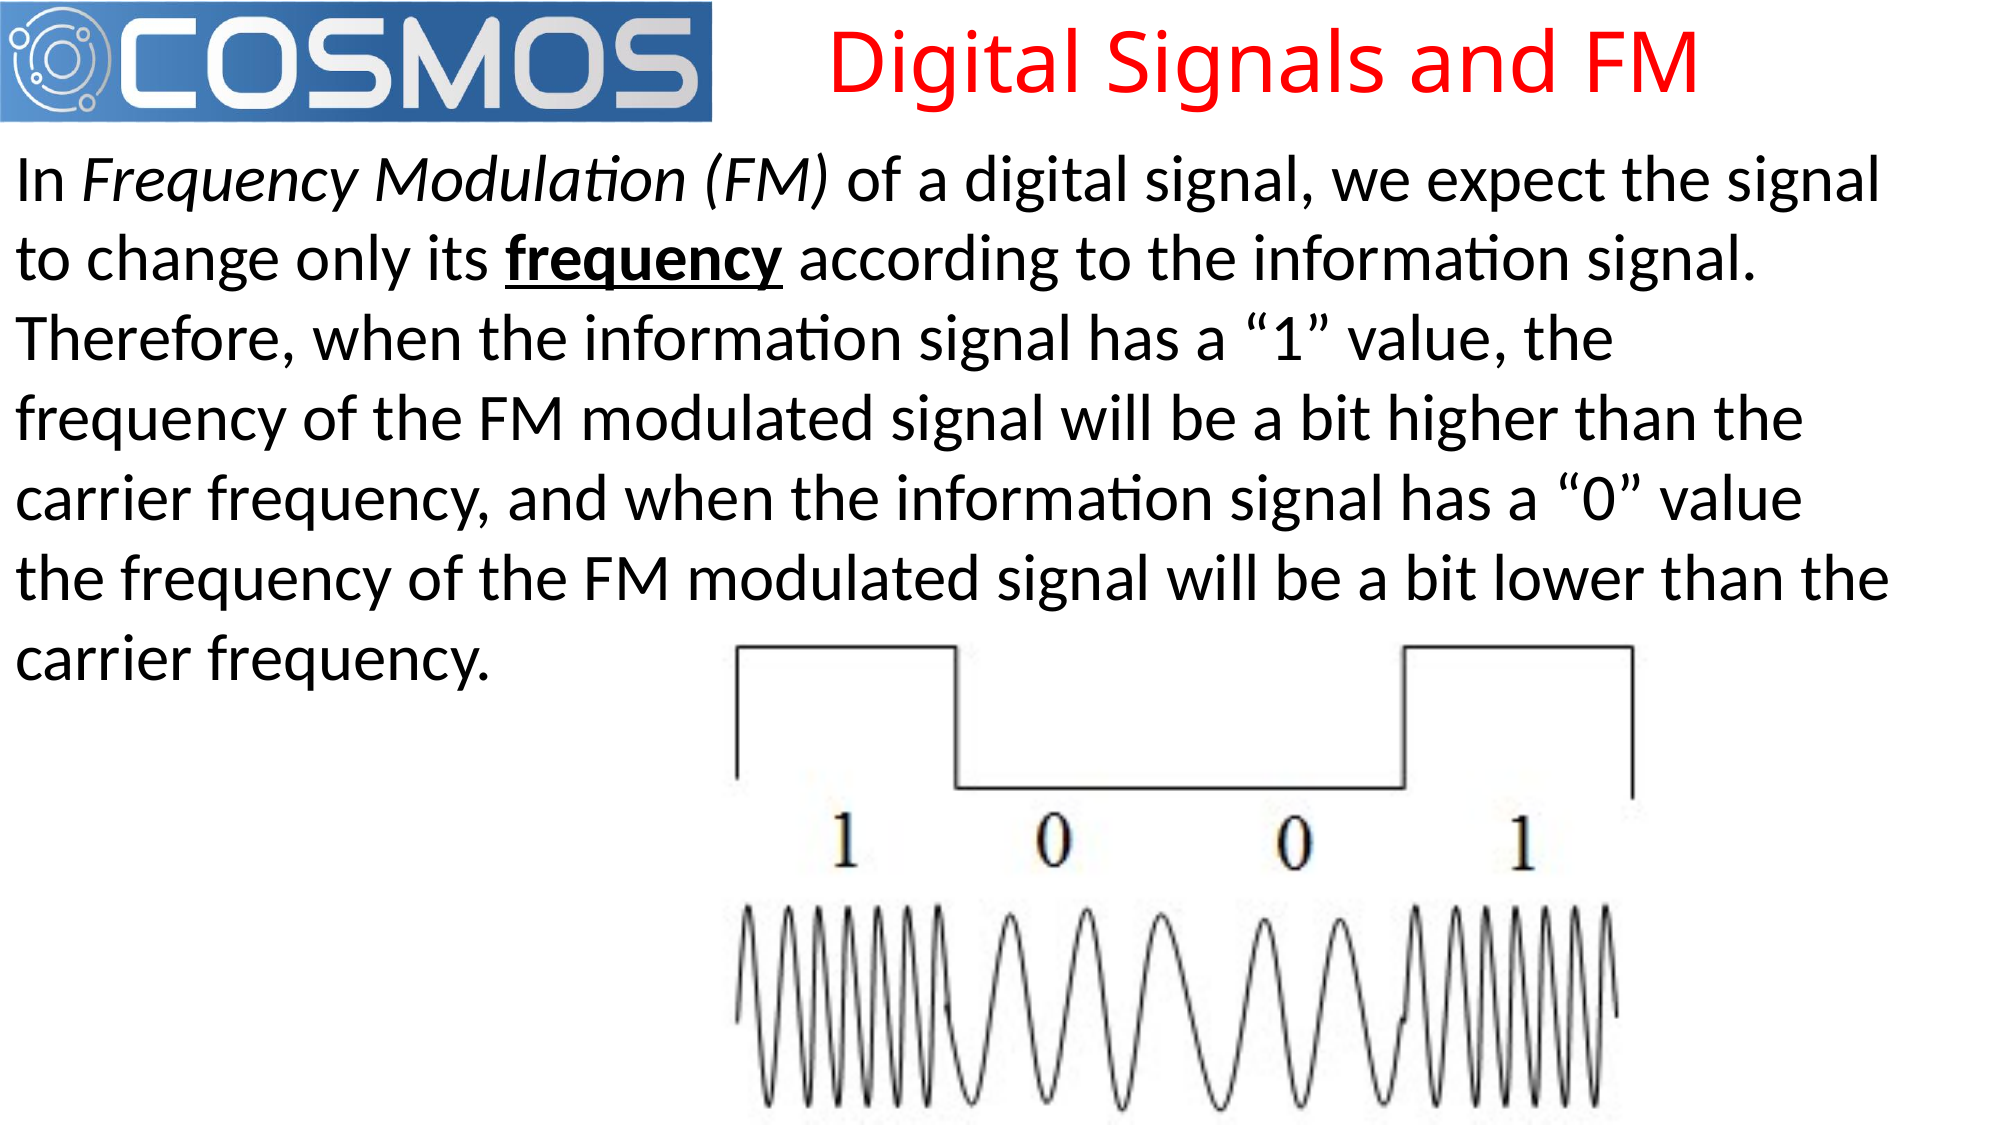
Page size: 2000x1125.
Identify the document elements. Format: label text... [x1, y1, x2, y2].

picture [711, 624, 1661, 1125]
picture [0, 0, 713, 123]
title Digital Signals and FM [713, 0, 1863, 117]
list In Frequency Modulation (FM) of a digital signal, we expect the signal to change only its frequency according to the information signal. Therefore, when the information signal has a “1” value, the frequency of the FM modulated signal will be a bit higher than the carrier frequency, and when the information signal has a “0” value the frequency of the FM modulated signal will be a bit lower than the carrier frequency. [0, 126, 1917, 1125]
